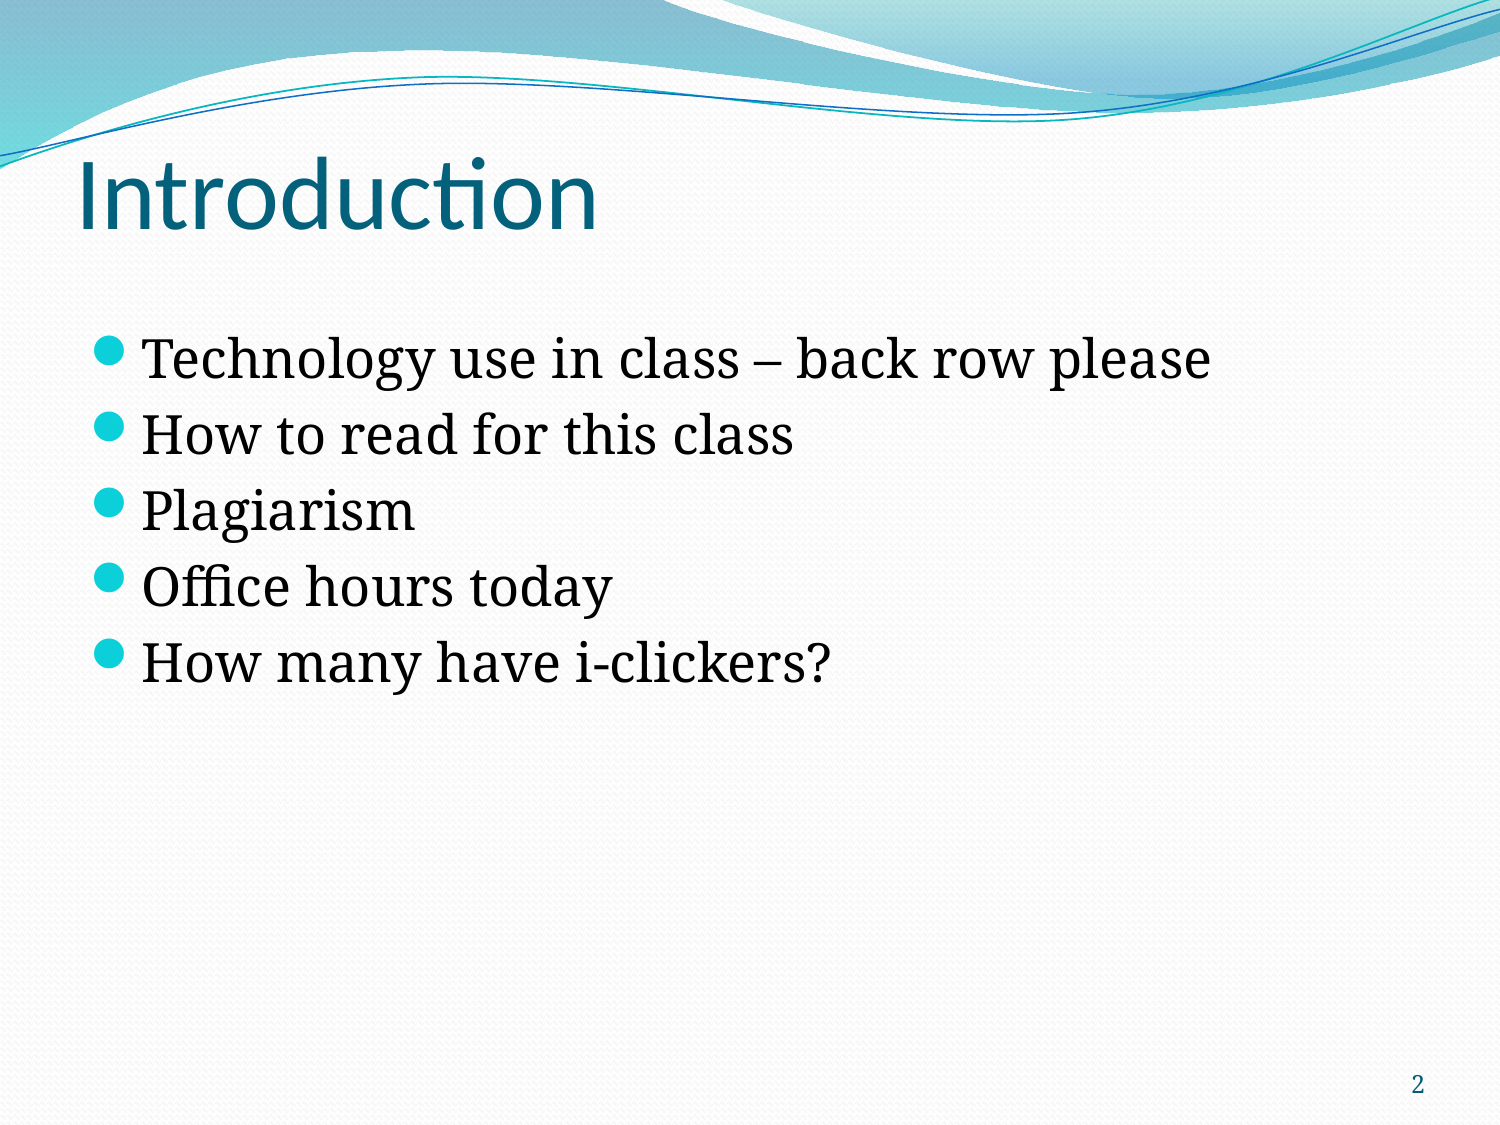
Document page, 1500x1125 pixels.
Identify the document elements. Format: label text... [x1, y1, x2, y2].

slide_number 2 [1299, 1042, 1425, 1103]
title Introduction [75, 62, 1425, 250]
list Technology use in class – back row please How to read for this class Plagiarism Office hours today How many have i-clickers? [75, 317, 1425, 1038]
